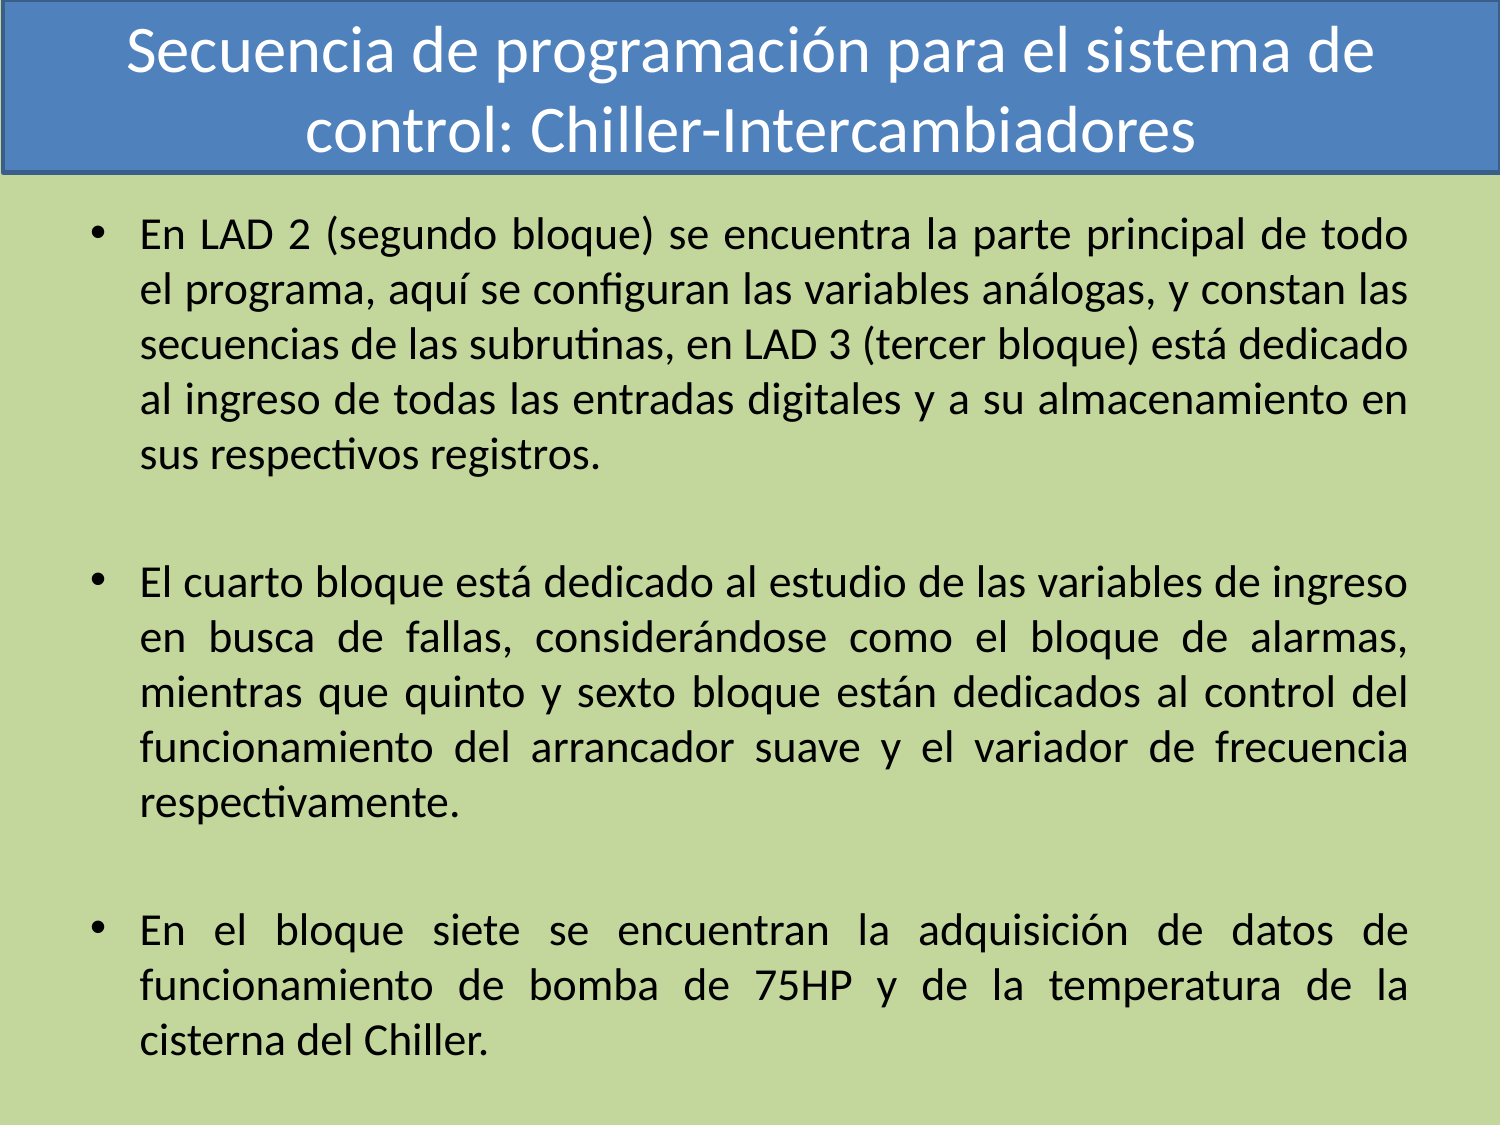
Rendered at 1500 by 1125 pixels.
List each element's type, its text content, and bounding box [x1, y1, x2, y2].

text_box Secuencia de programación para el sistema de control: Chiller-Intercambiadores [1, 0, 1500, 175]
list En LAD 2 (segundo bloque) se encuentra la parte principal de todo el programa, aquí se configuran las variables análogas, y constan las secuencias de las subrutinas, en LAD 3 (tercer bloque) está dedicado al ingreso de todas las entradas digitales y a su almacenamiento en sus respectivos registros. El cuarto bloque está dedicado al estudio de las variables de ingreso en busca de fallas, considerándose como el bloque de alarmas, mientras que quinto y sexto bloque están dedicados al control del funcionamiento del arrancador suave y el variador de frecuencia respectivamente. En el bloque siete se encuentran la adquisición de datos de funcionamiento de bomba de 75HP y de la temperatura de la cisterna del Chiller. [75, 196, 1425, 1125]
